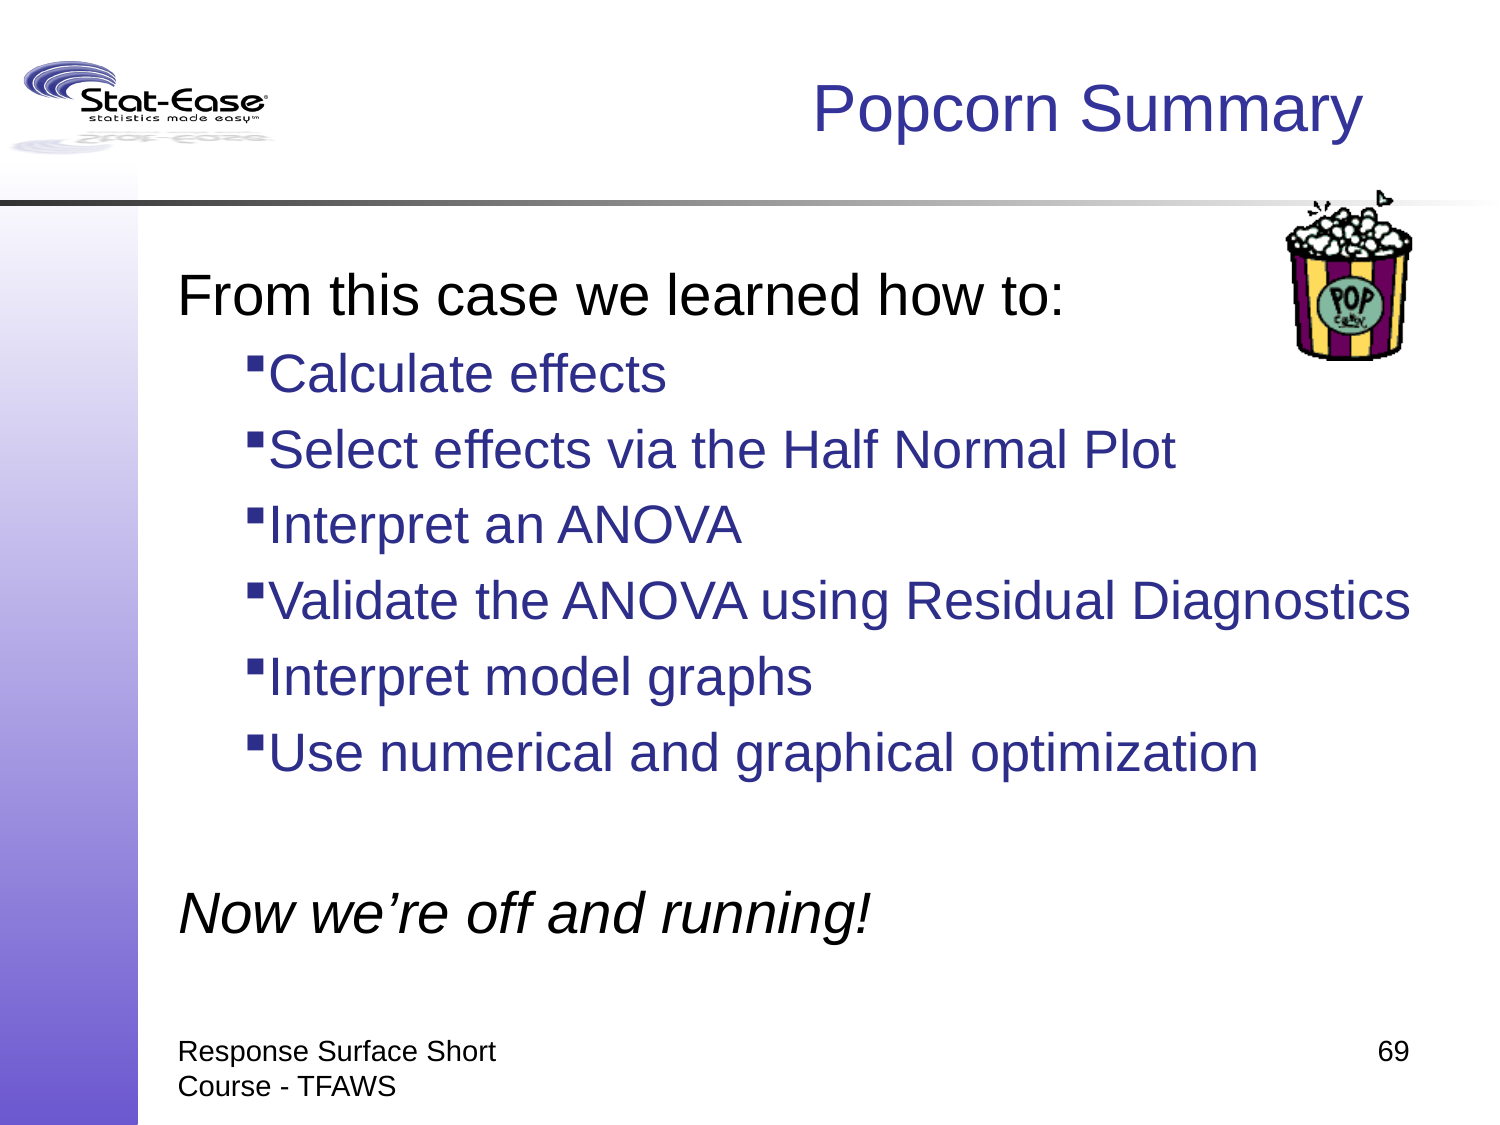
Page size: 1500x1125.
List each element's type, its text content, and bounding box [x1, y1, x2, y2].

list From this case we learned how to: Calculate effects Select effects via the Half Normal Plot Interpret an ANOVA Validate the ANOVA using Residual Diagnostics Interpret model graphs Use numerical and graphical optimization Now we’re off and running! [162, 249, 1458, 1006]
title Popcorn Summary [299, 14, 1380, 195]
picture [0, 7, 363, 263]
slide_number Response Surface Short Course - TFAWS [162, 1024, 513, 1103]
picture [1280, 176, 1419, 362]
slide_number 69 [1074, 1024, 1426, 1103]
